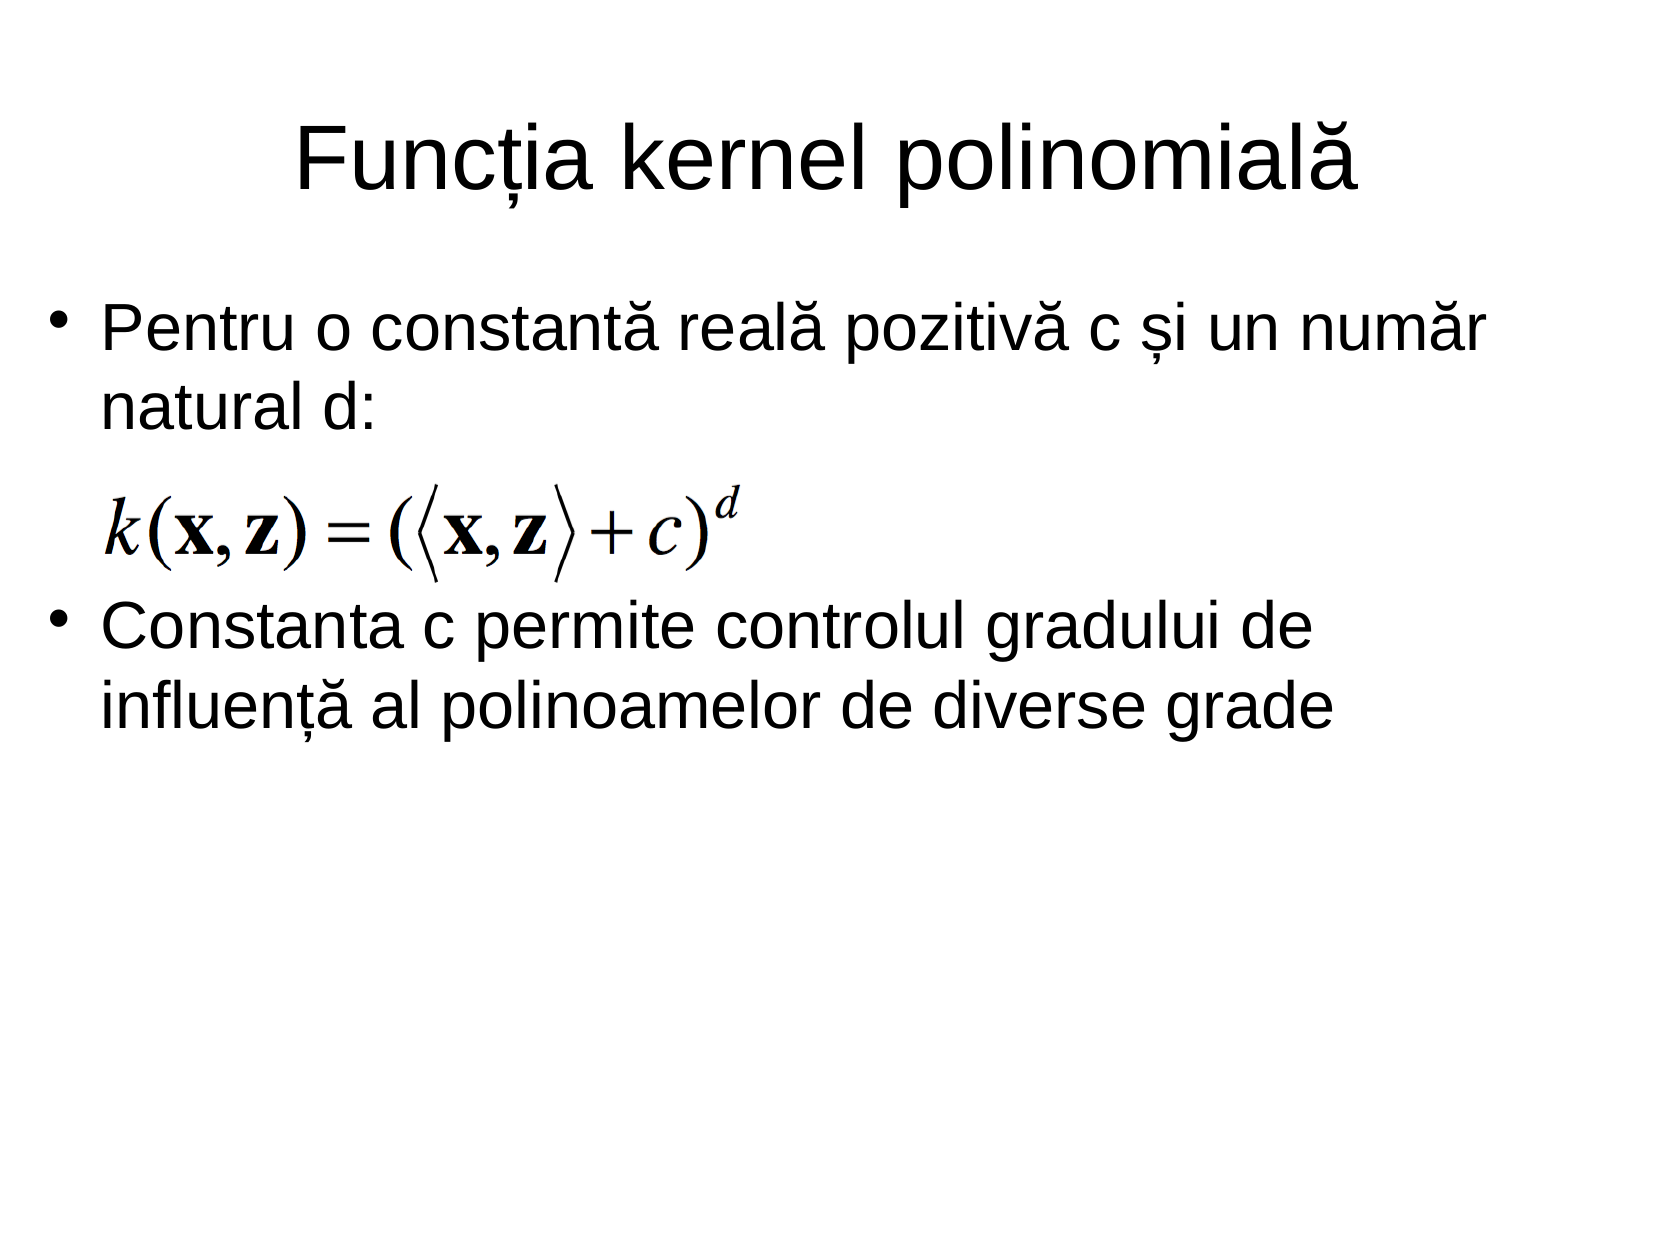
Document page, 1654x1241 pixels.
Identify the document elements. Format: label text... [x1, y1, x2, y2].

text_box Funcția kernel polinomială [82, 49, 1571, 257]
picture [89, 464, 756, 592]
text_box Pentru o constantă reală pozitivă c și un număr natural d: Constanta c permite controlul gradului de influență al polinoamelor de diverse grade [30, 283, 1519, 1140]
